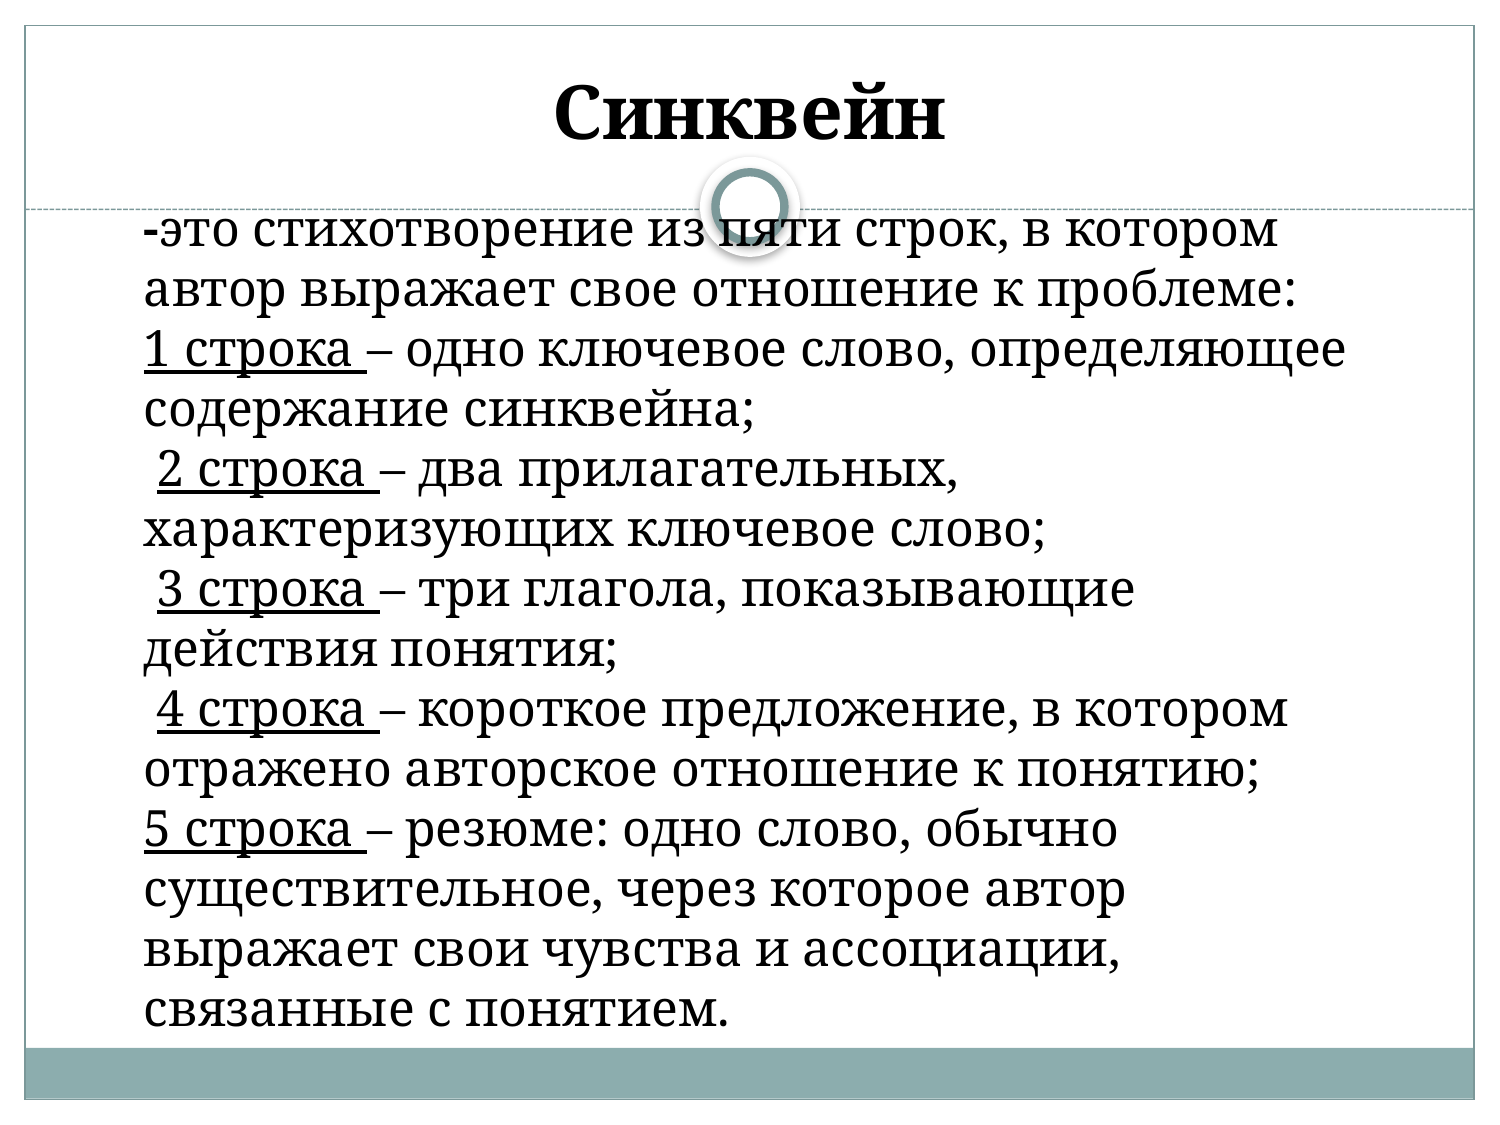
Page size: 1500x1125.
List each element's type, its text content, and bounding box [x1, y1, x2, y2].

text_box -это стихотворение из пяти строк, в котором автор выражает свое отношение к проблеме: 1 строка – одно ключевое слово, определяющее содержание синквейна; 2 строка – два прилагательных, характеризующих ключевое слово; 3 строка – три глагола, показывающие действия понятия; 4 строка – короткое предложение, в котором отражено авторское отношение к понятию; 5 строка – резюме: одно слово, обычно существительное, через которое автор выражает свои чувства и ассоциации, связанные с понятием. [128, 188, 1372, 1044]
title Синквейн [49, 37, 1450, 162]
